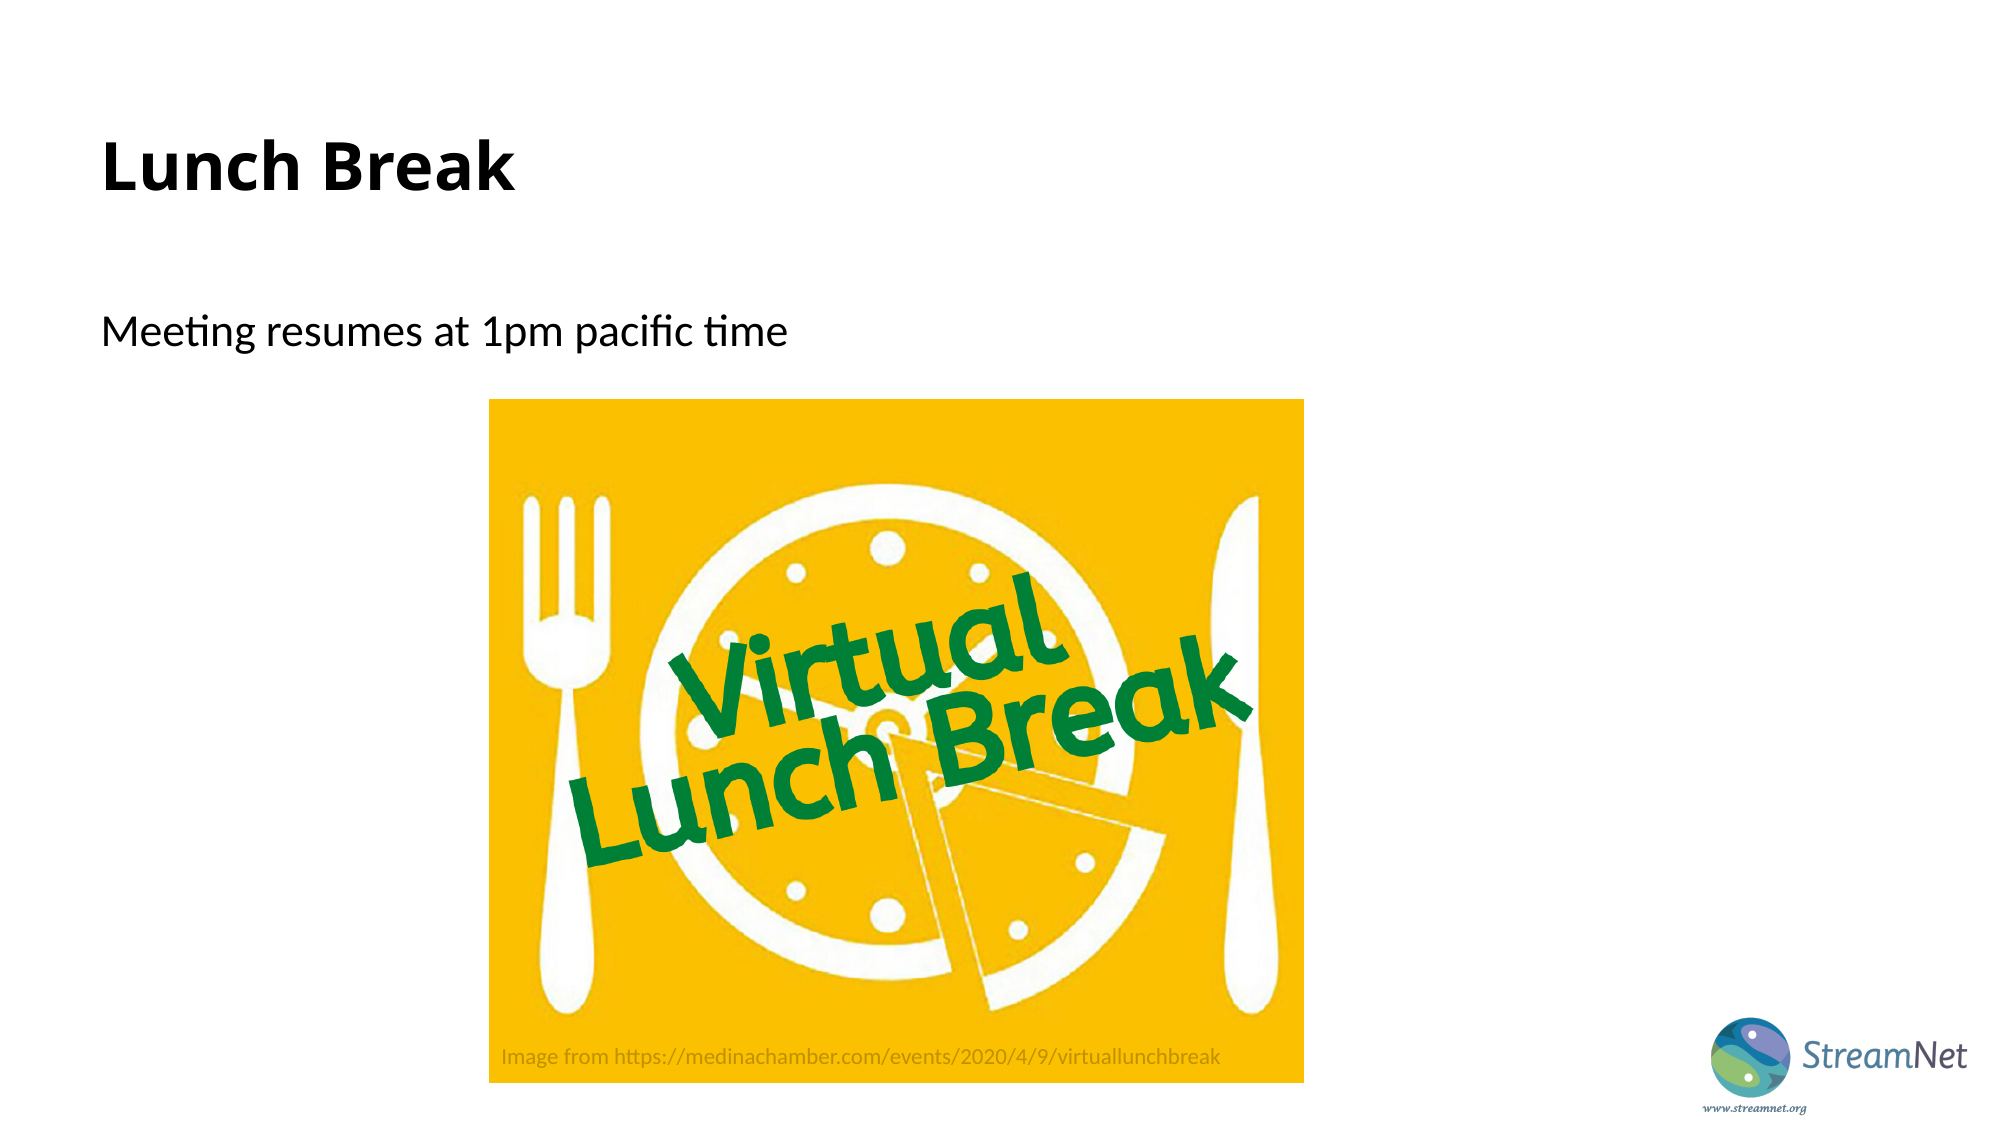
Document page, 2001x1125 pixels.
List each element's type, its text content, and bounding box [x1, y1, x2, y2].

title Lunch Break [85, 59, 1924, 278]
picture [1696, 1003, 1996, 1121]
picture [489, 399, 1304, 1083]
list Meeting resumes at 1pm pacific time [85, 299, 1924, 1014]
